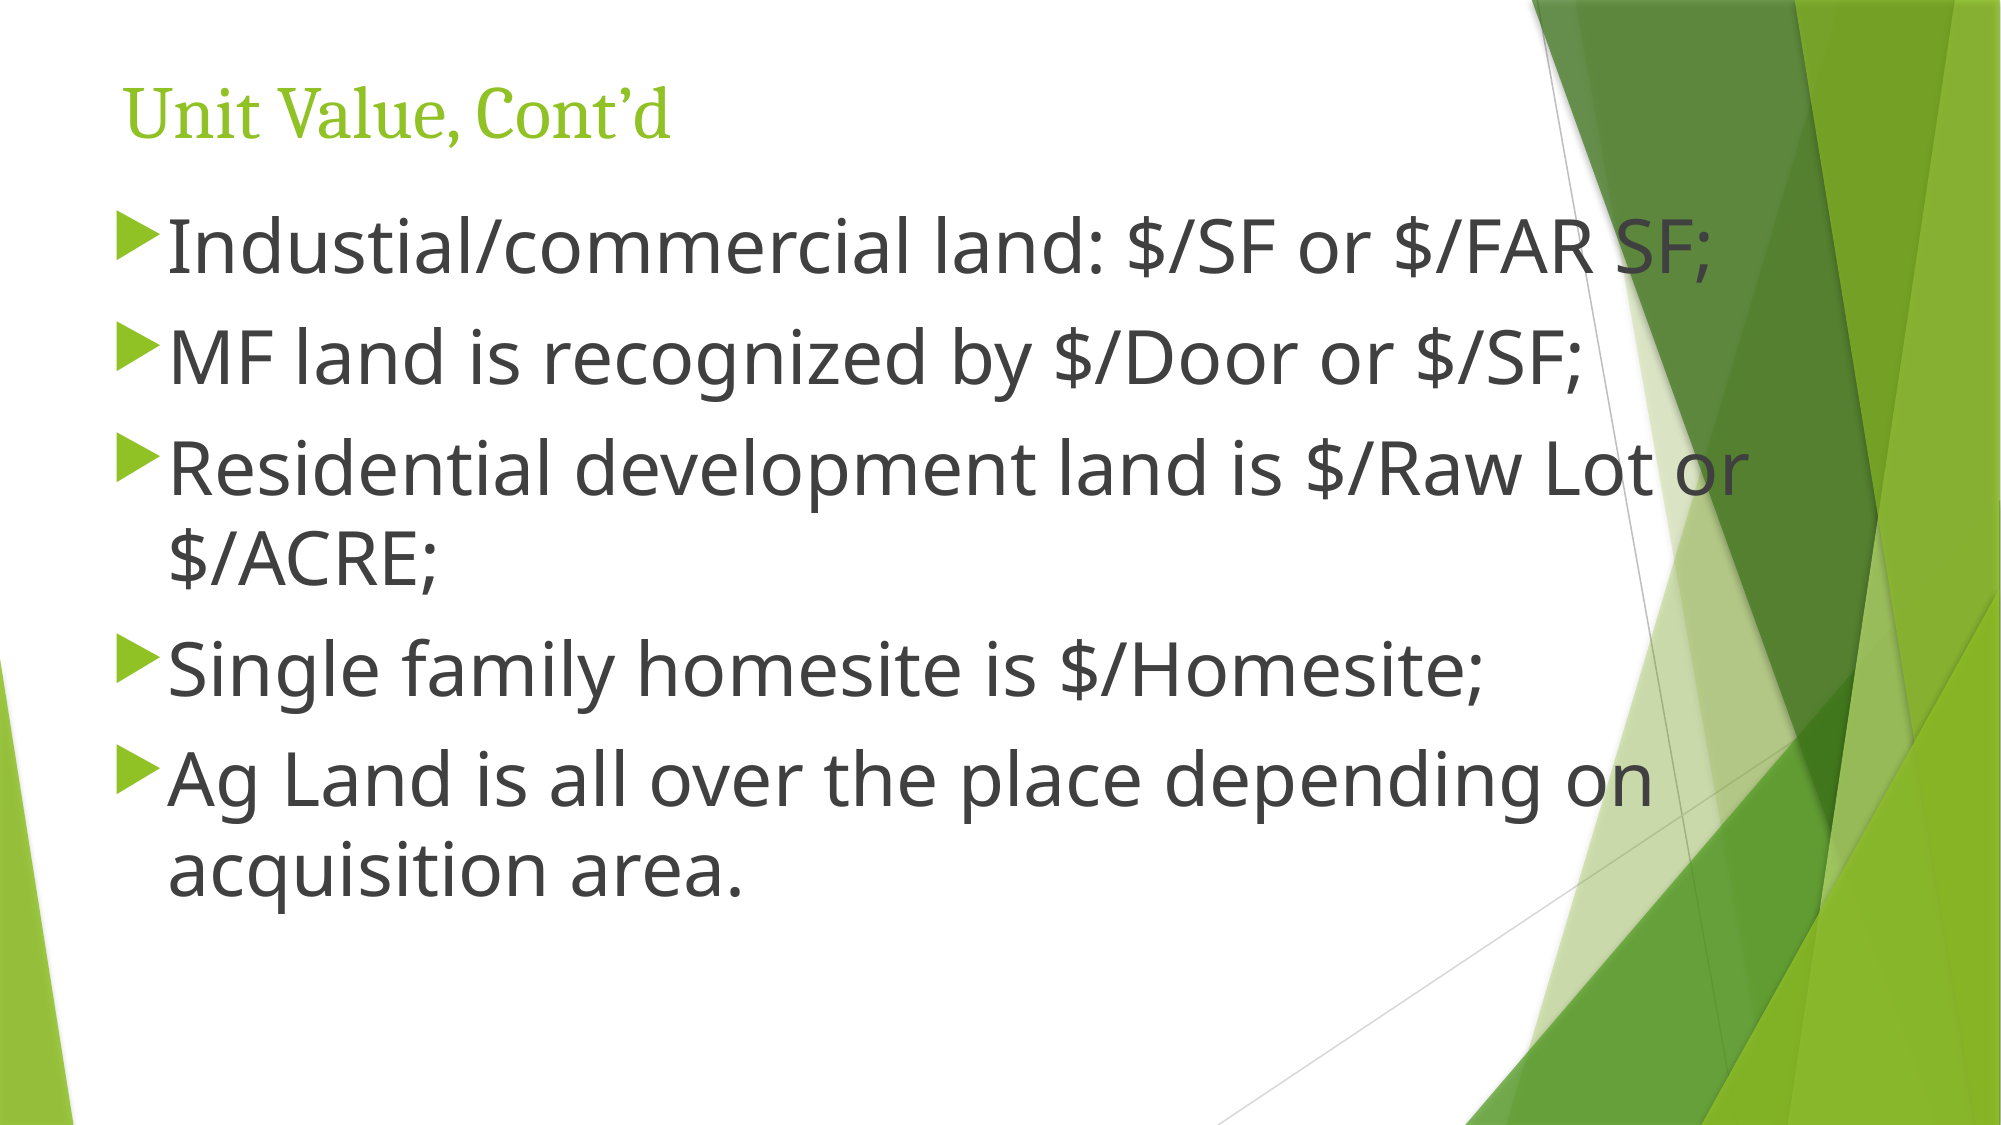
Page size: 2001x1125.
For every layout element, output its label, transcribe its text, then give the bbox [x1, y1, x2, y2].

list Industial/commercial land: $/SF or $/FAR SF; MF land is recognized by $/Door or $/SF; Residential development land is $/Raw Lot or $/ACRE; Single family homesite is $/Homesite; Ag Land is all over the place depending on acquisition area. [96, 191, 1791, 1010]
title Unit Value, Cont’d [107, 56, 1813, 249]
